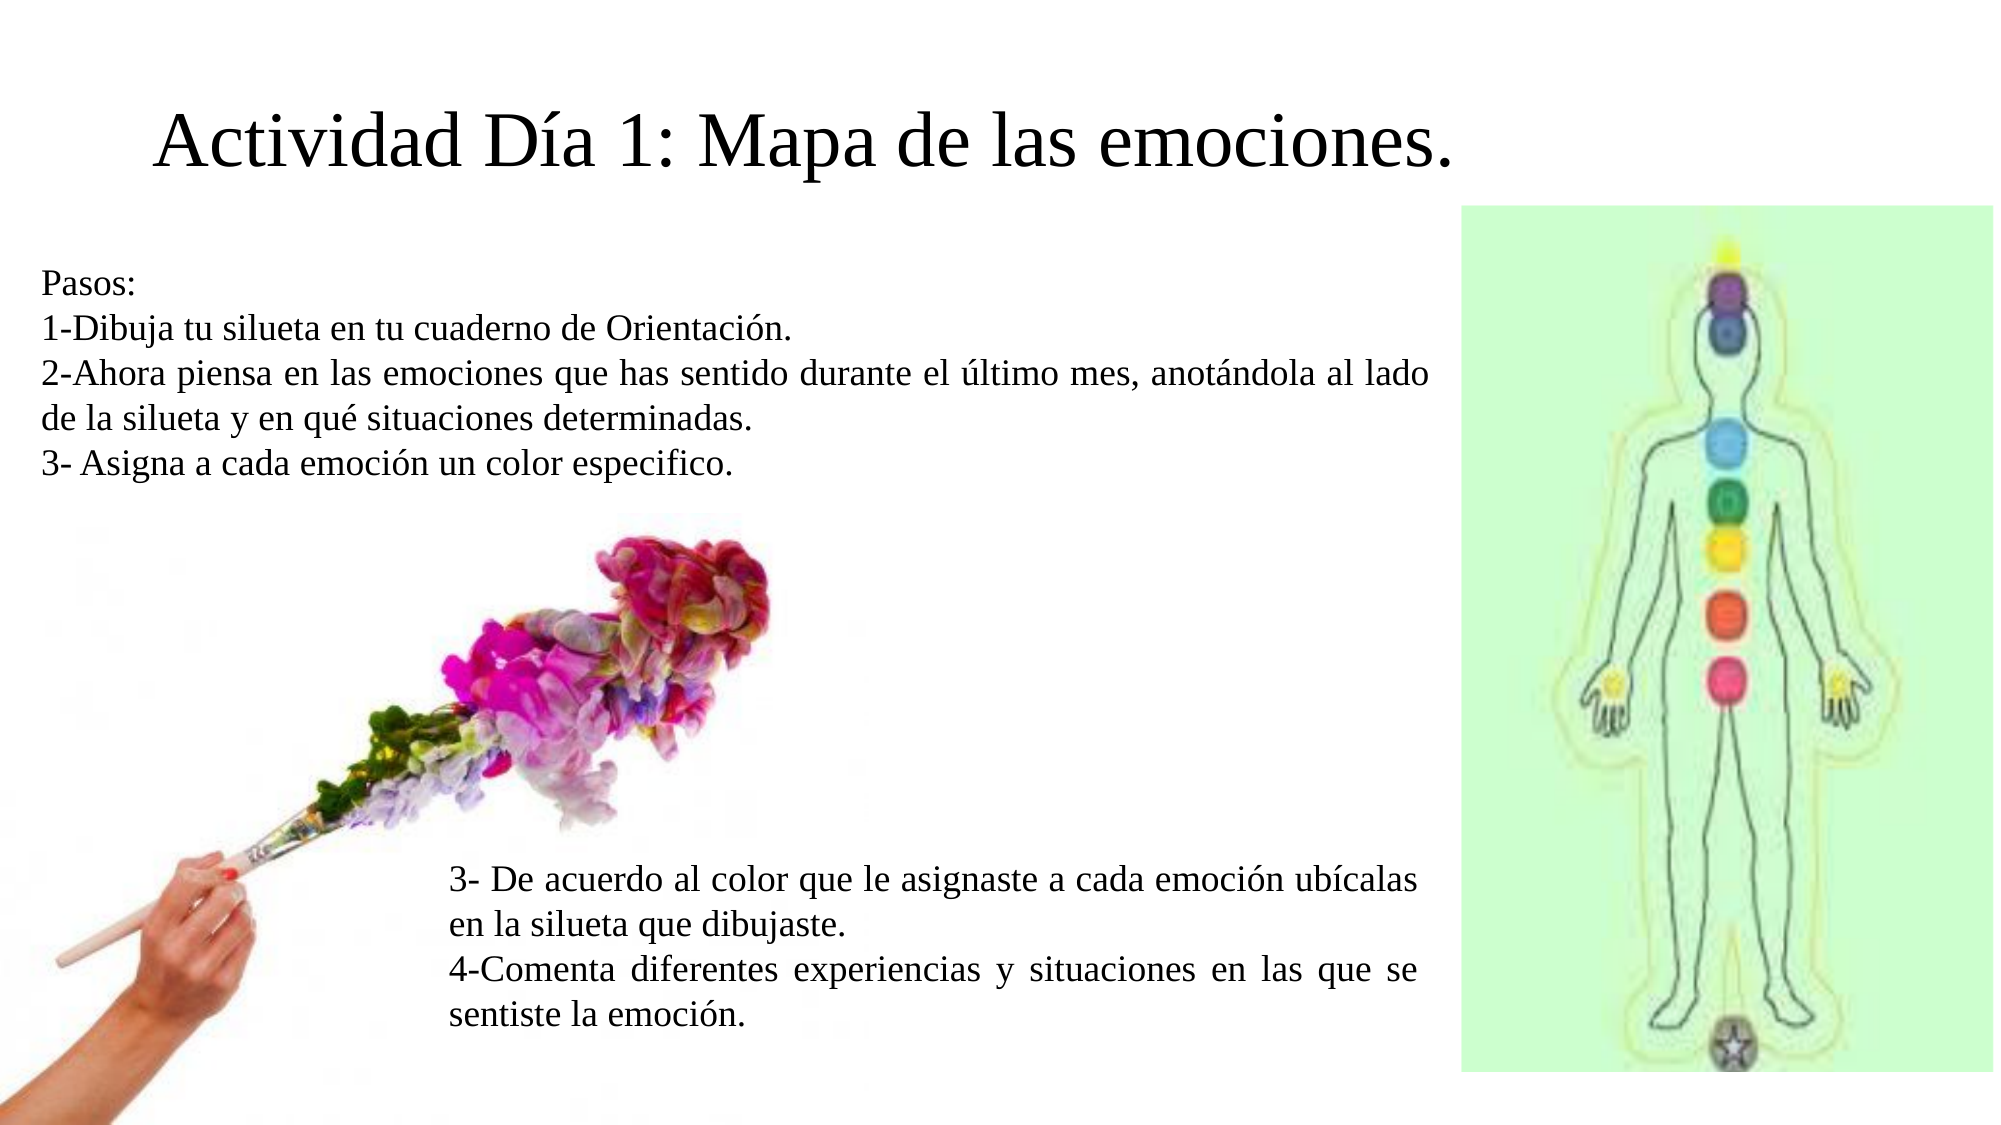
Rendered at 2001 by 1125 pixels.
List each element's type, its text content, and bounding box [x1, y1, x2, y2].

text_box Pasos: 1-Dibuja tu silueta en tu cuaderno de Orientación. 2-Ahora piensa en las emociones que has sentido durante el último mes, anotándola al lado de la silueta y en qué situaciones determinadas. 3- Asigna a cada emoción un color especifico. [26, 250, 1447, 581]
title Actividad Día 1: Mapa de las emociones. [137, 59, 1574, 223]
text_box 3- De acuerdo al color que le asignaste a cada emoción ubícalas en la silueta que dibujaste. 4-Comenta diferentes experiencias y situaciones en las que se sentiste la emoción. [869, 846, 1435, 1042]
picture [1461, 202, 2000, 1072]
picture [0, 513, 869, 1125]
